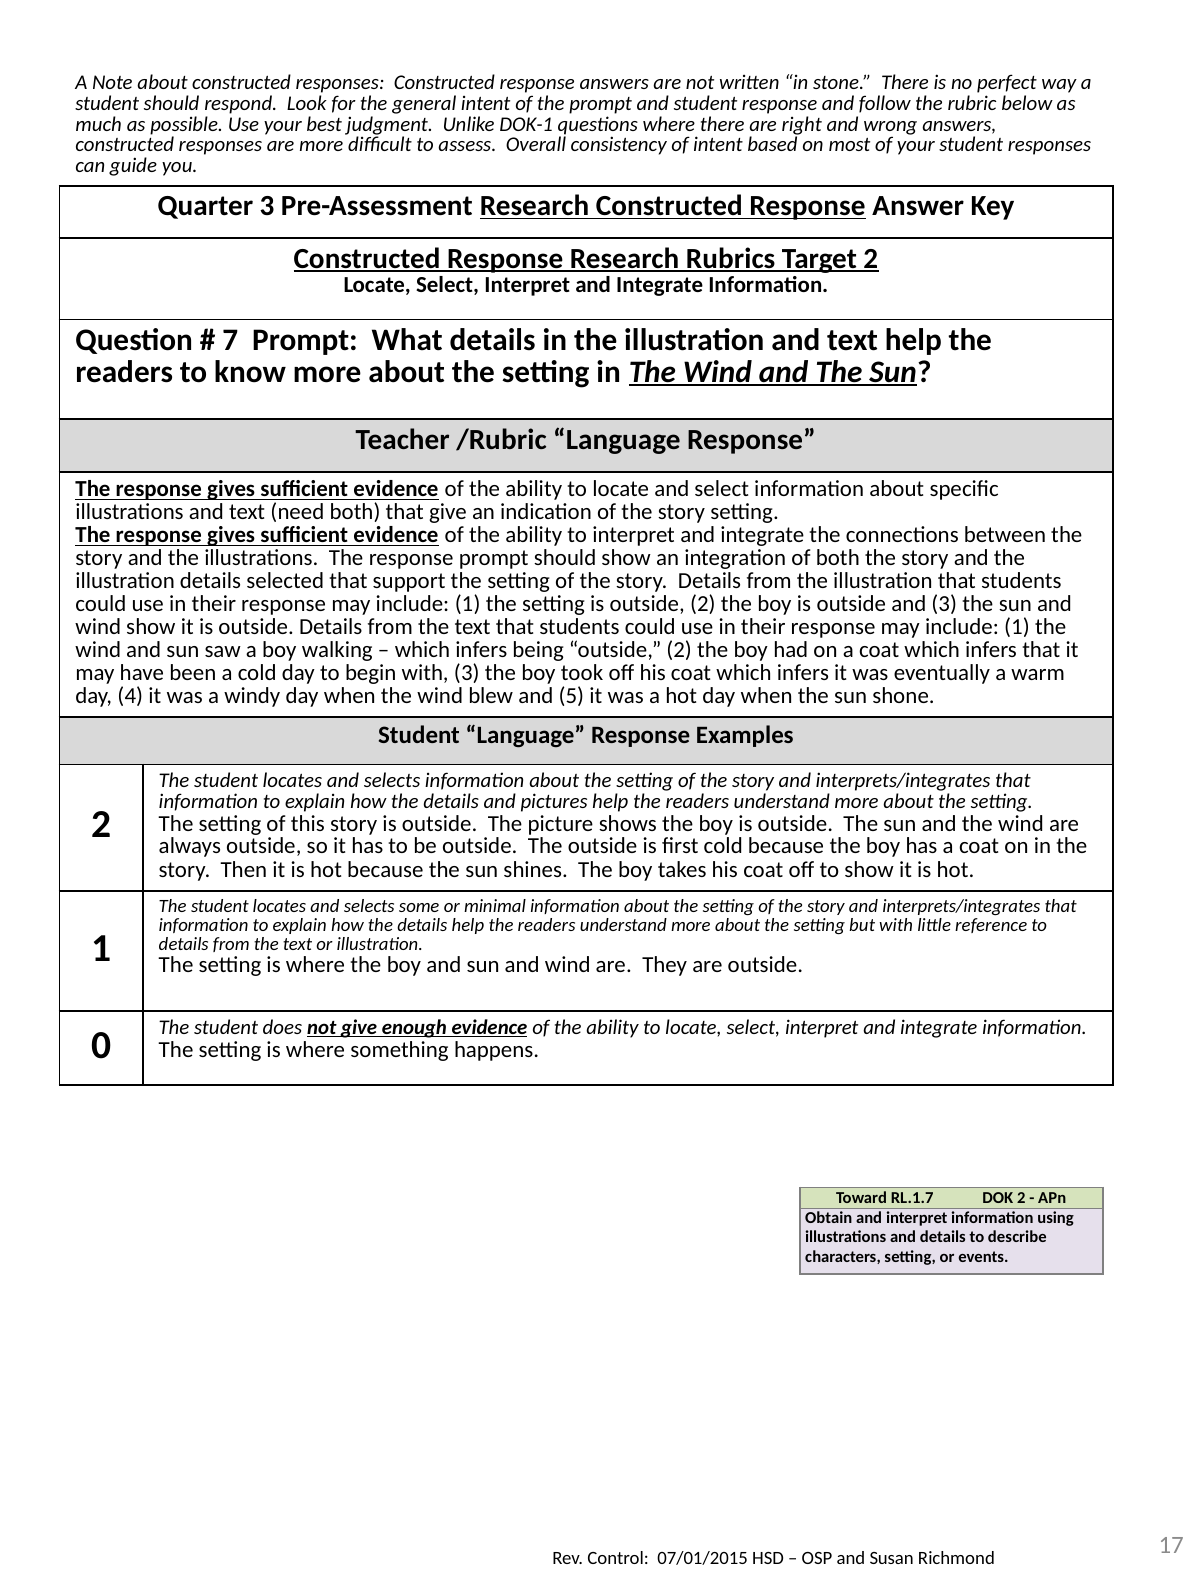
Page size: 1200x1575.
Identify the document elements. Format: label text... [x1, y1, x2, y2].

table_cell 1 [60, 892, 142, 1010]
table_cell The response gives sufficient evidence of the ability to locate and select information about specific illustrations and text (need both) that give an indication of the story setting. The response gives sufficient evidence of the ability to interpret and integrate the connections between the story and the illustrations. The response prompt should show an integration of both the story and the illustration details selected that support the setting of the story. Details from the illustration that students could use in their response may include: (1) the setting is outside, (2) the boy is outside and (3) the sun and wind show it is outside. Details from the text that students could use in their response may include: (1) the wind and sun saw a boy walking – which infers being “outside,” (2) the boy had on a coat which infers that it may have been a cold day to begin with, (3) the boy took off his coat which infers it was eventually a warm day, (4) it was a windy day when the wind blew and (5) it was a hot day when the sun shone. [60, 473, 1112, 716]
table_header Toward RL.1.7 DOK 2 - APn [801, 1188, 1102, 1208]
slide_number 17 [1070, 1512, 1200, 1575]
table_cell The student does not give enough evidence of the ability to locate, select, interpret and integrate information. The setting is where something happens. [144, 1012, 1112, 1084]
table_cell Teacher /Rubric “Language Response” [60, 420, 1112, 471]
table_cell Obtain and interpret information using illustrations and details to describe characters, setting, or events. [801, 1209, 1102, 1273]
table_cell The student locates and selects some or minimal information about the setting of the story and interprets/integrates that information to explain how the details help the readers understand more about the setting but with little reference to details from the text or illustration. The setting is where the boy and sun and wind are. They are outside. [144, 892, 1112, 1010]
table_cell Constructed Response Research Rubrics Target 2 Locate, Select, Interpret and Integrate Information. [60, 239, 1112, 319]
table_cell Question # 7 Prompt: What details in the illustration and text help the readers to know more about the setting in The Wind and The Sun? [60, 320, 1112, 418]
table_header A Note about constructed responses: Constructed response answers are not written “in stone.” There is no perfect way a student should respond. Look for the general intent of the prompt and student response and follow the rubric below as much as possible. Use your best judgment. Unlike DOK-1 questions where there are right and wrong answers, constructed responses are more difficult to assess. Overall consistency of intent based on most of your student responses can guide you. [60, 66, 1113, 185]
table_cell Student “Language” Response Examples [60, 718, 1112, 764]
table_cell 0 [60, 1012, 142, 1084]
table_cell Quarter 3 Pre-Assessment Research Constructed Response Answer Key [60, 187, 1112, 237]
table_cell The student locates and selects information about the setting of the story and interprets/integrates that information to explain how the details and pictures help the readers understand more about the setting. The setting of this story is outside. The picture shows the boy is outside. The sun and the wind are always outside, so it has to be outside. The outside is first cold because the boy has a coat on in the story. Then it is hot because the sun shines. The boy takes his coat off to show it is hot. [144, 765, 1112, 890]
table_cell 2 [60, 765, 142, 890]
